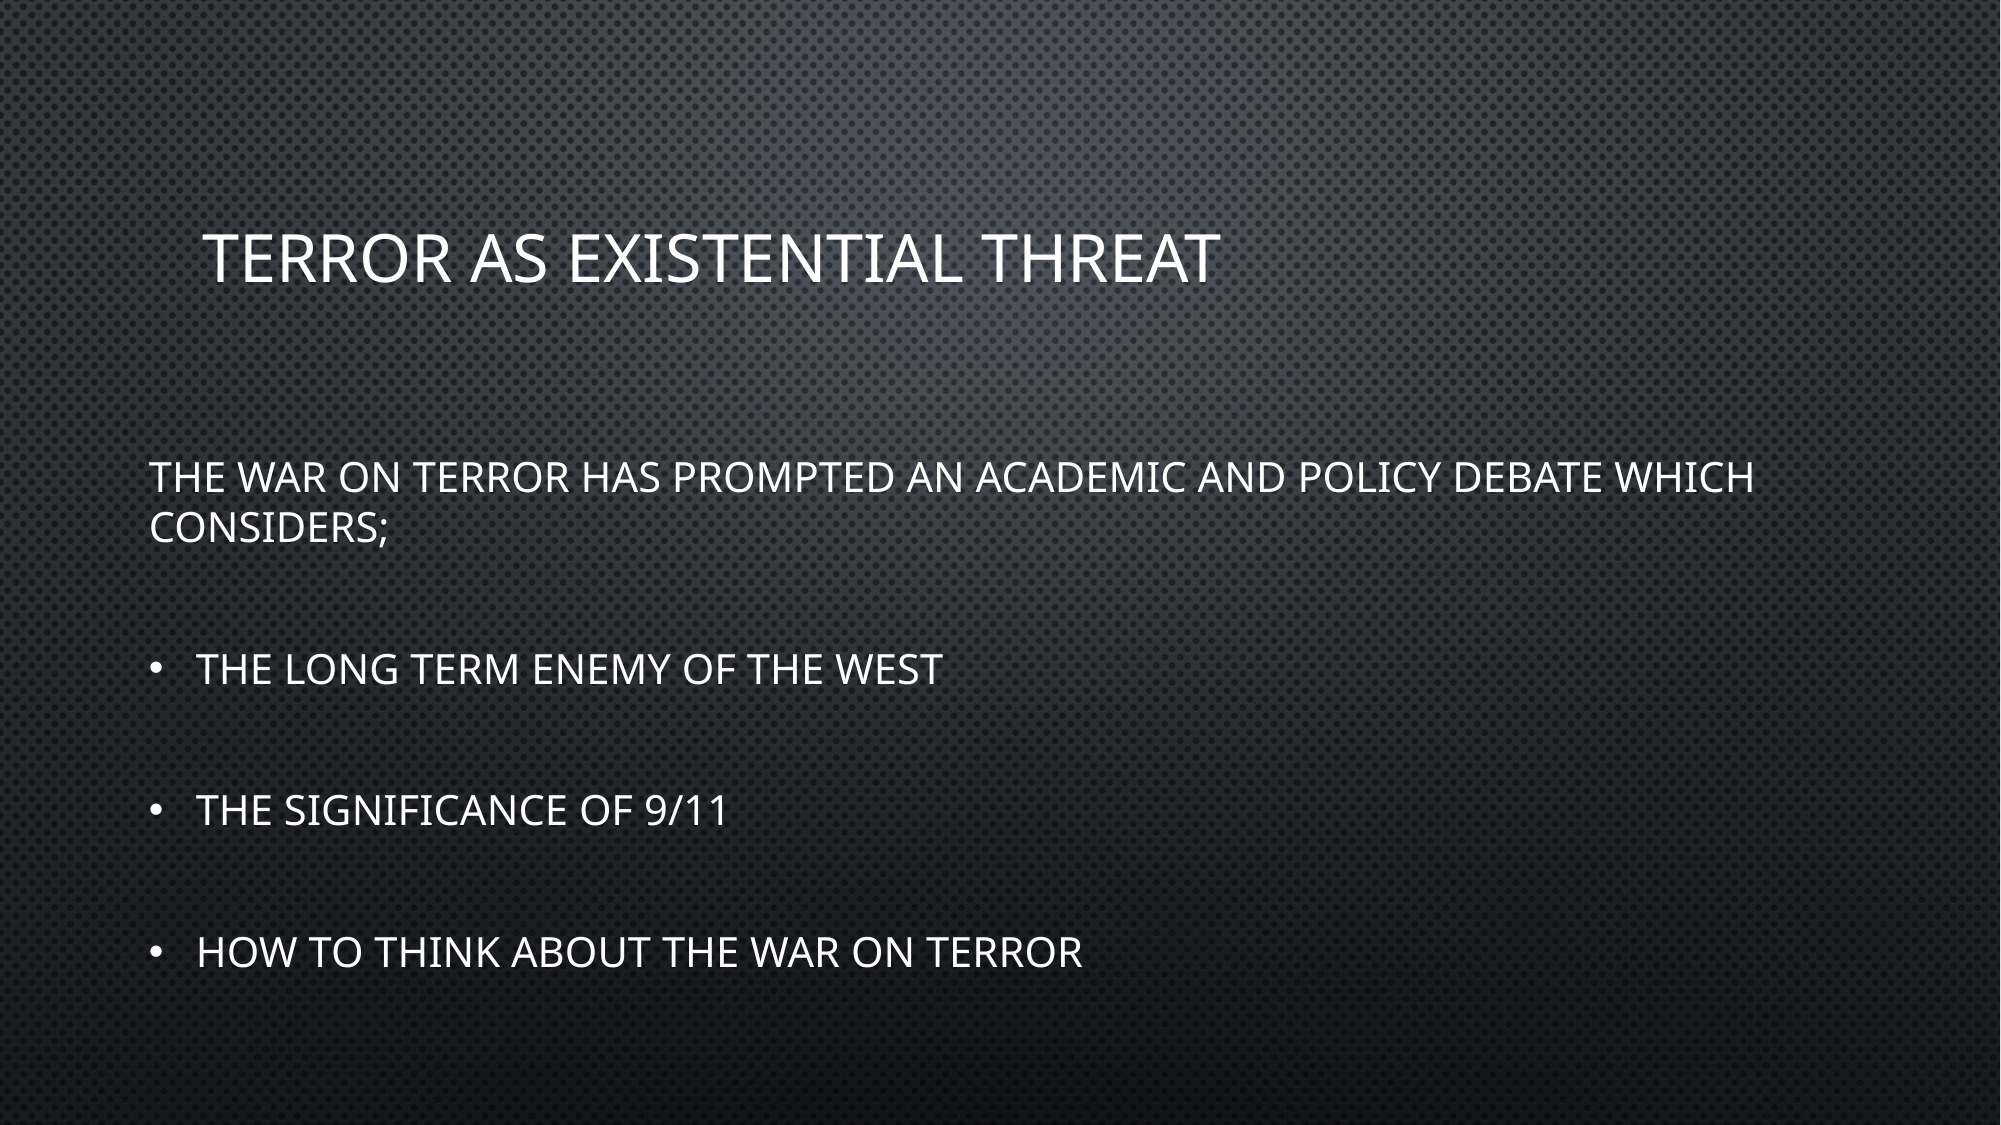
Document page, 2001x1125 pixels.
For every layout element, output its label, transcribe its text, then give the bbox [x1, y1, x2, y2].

list The war on terror has prompted an academic and policy debate which considers; The long term enemy of the West The significance of 9/11 How to think about the war on terror [133, 399, 1866, 1028]
title Terror as existential threat [187, 99, 1813, 399]
